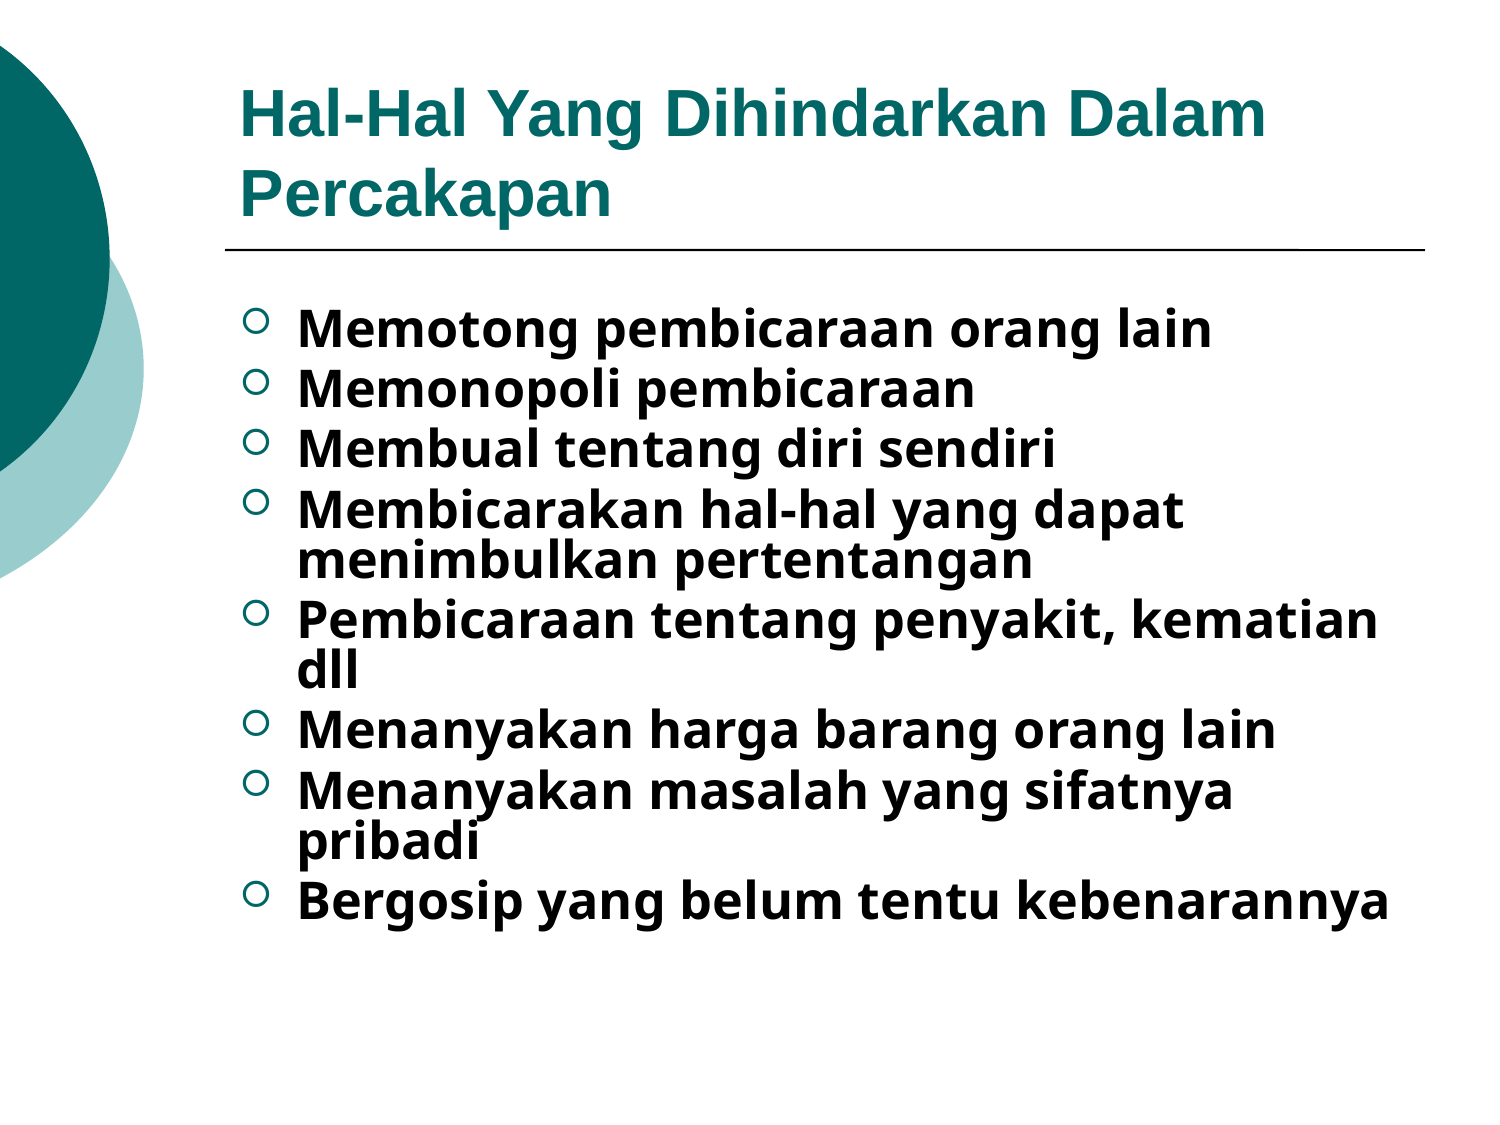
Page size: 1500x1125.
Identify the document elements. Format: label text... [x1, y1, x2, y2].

list Memotong pembicaraan orang lain Memonopoli pembicaraan Membual tentang diri sendiri Membicarakan hal-hal yang dapat menimbulkan pertentangan Pembicaraan tentang penyakit, kematian dll Menanyakan harga barang orang lain Menanyakan masalah yang sifatnya pribadi Bergosip yang belum tentu kebenarannya [224, 299, 1425, 975]
title Hal-Hal Yang Dihindarkan Dalam Percakapan [224, 49, 1425, 237]
